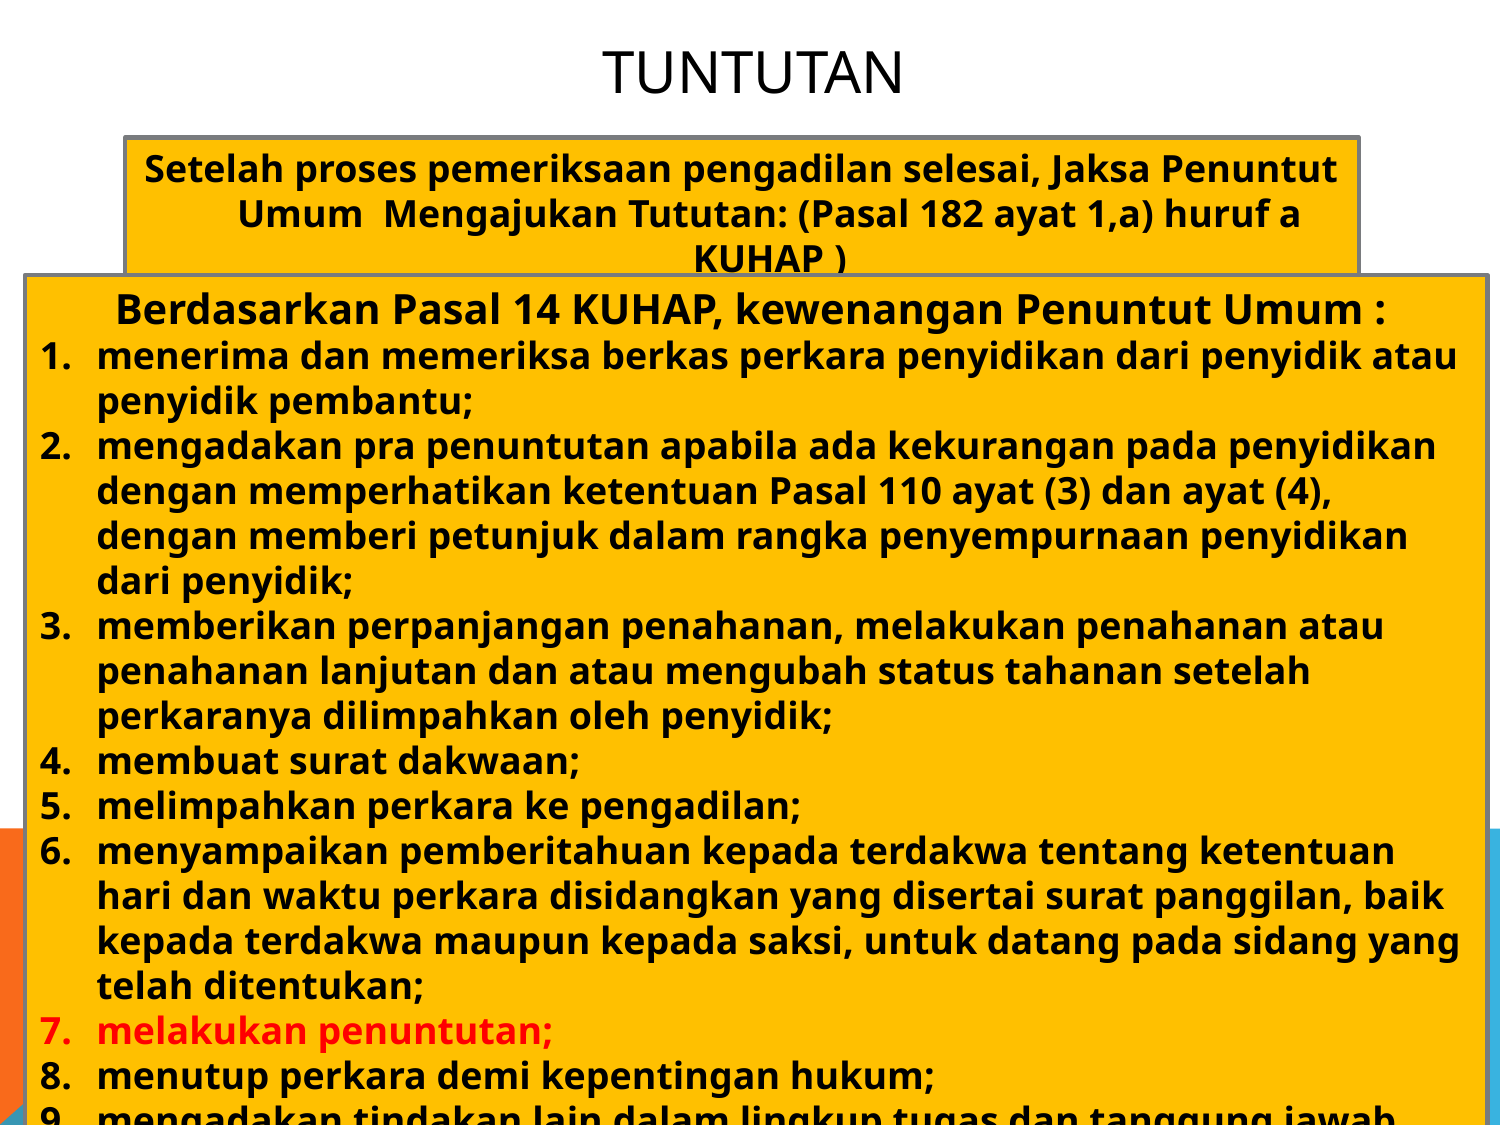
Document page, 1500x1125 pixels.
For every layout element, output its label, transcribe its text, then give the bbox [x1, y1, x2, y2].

list Setelah proses pemeriksaan pengadilan selesai, Jaksa Penuntut Umum Mengajukan Tututan: (Pasal 182 ayat 1,a) huruf a KUHAP ) [123, 135, 1361, 273]
text_box Berdasarkan Pasal 14 KUHAP, kewenangan Penuntut Umum : menerima dan memeriksa berkas perkara penyidikan dari penyidik atau penyidik pembantu; mengadakan pra penuntutan apabila ada kekurangan pada penyidikan dengan memperhatikan ketentuan Pasal 110 ayat (3) dan ayat (4), dengan memberi petunjuk dalam rangka penyempurnaan penyidikan dari penyidik; memberikan perpanjangan penahanan, melakukan penahanan atau penahanan lanjutan dan atau mengubah status tahanan setelah perkaranya dilimpahkan oleh penyidik; membuat surat dakwaan; melimpahkan perkara ke pengadilan; menyampaikan pemberitahuan kepada terdakwa tentang ketentuan hari dan waktu perkara disidangkan yang disertai surat panggilan, baik kepada terdakwa maupun kepada saksi, untuk datang pada sidang yang telah ditentukan; melakukan penuntutan; menutup perkara demi kepentingan hukum; mengadakan tindakan lain dalam lingkup tugas dan tanggung jawab sebagai penuntut umum menurut ketentuan undang-undang ini; melaksanakan penetapan hakim [23, 273, 1490, 1125]
title TUNTUTAN [137, 24, 1372, 115]
